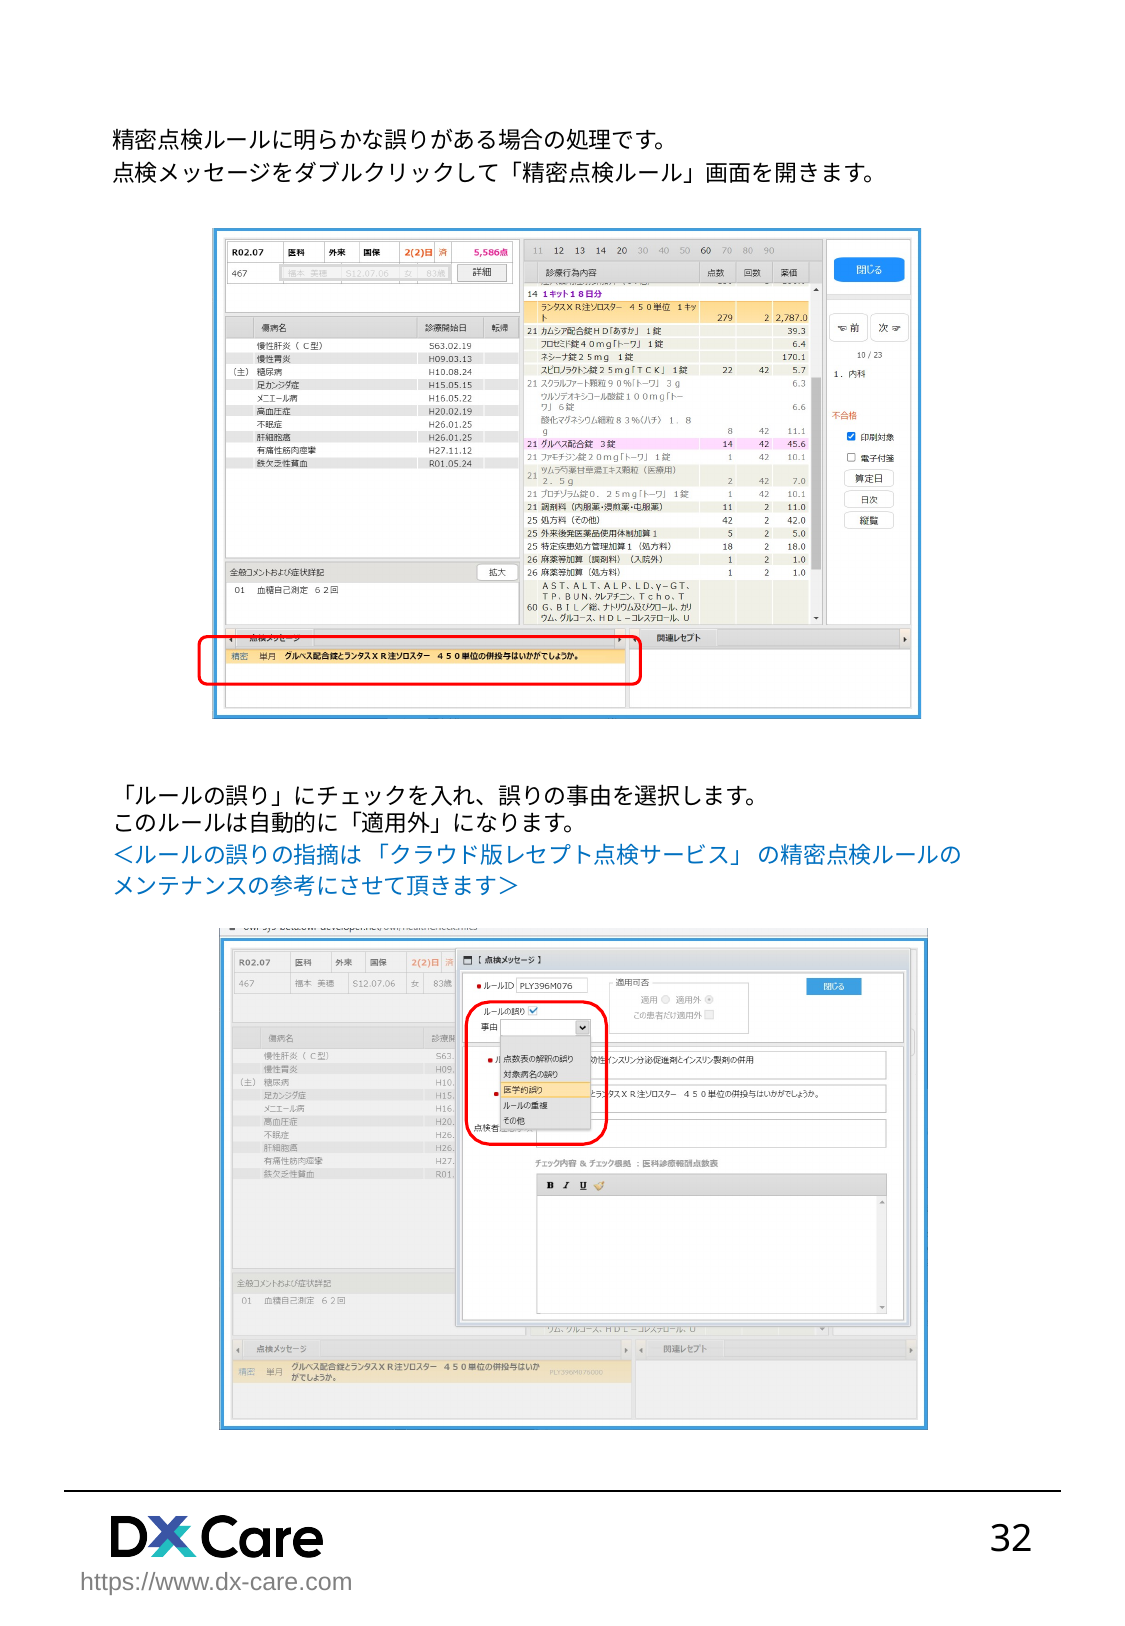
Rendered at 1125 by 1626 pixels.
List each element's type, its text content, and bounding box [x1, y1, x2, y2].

slide_number 33 [794, 1506, 1048, 1593]
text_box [218, 928, 929, 1430]
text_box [198, 227, 922, 720]
picture [111, 1515, 323, 1558]
text_box 精密点検ルールに明らかな誤りがある場合の処理です。 点検メッセージをダブルクリックして「精密点検ルール」画面を開きます。 [17, 118, 1028, 193]
text_box 「ルールの誤り」にチェックを入れ、誤りの事由を選択します。 このルールは自動的に「適用外」になります。 ＜ルールの誤りの指摘は 「クラウド版レセプト点検サービス」 の精密点検ルールの メンテナンスの参考にさせて頂きます＞ [17, 773, 1028, 907]
